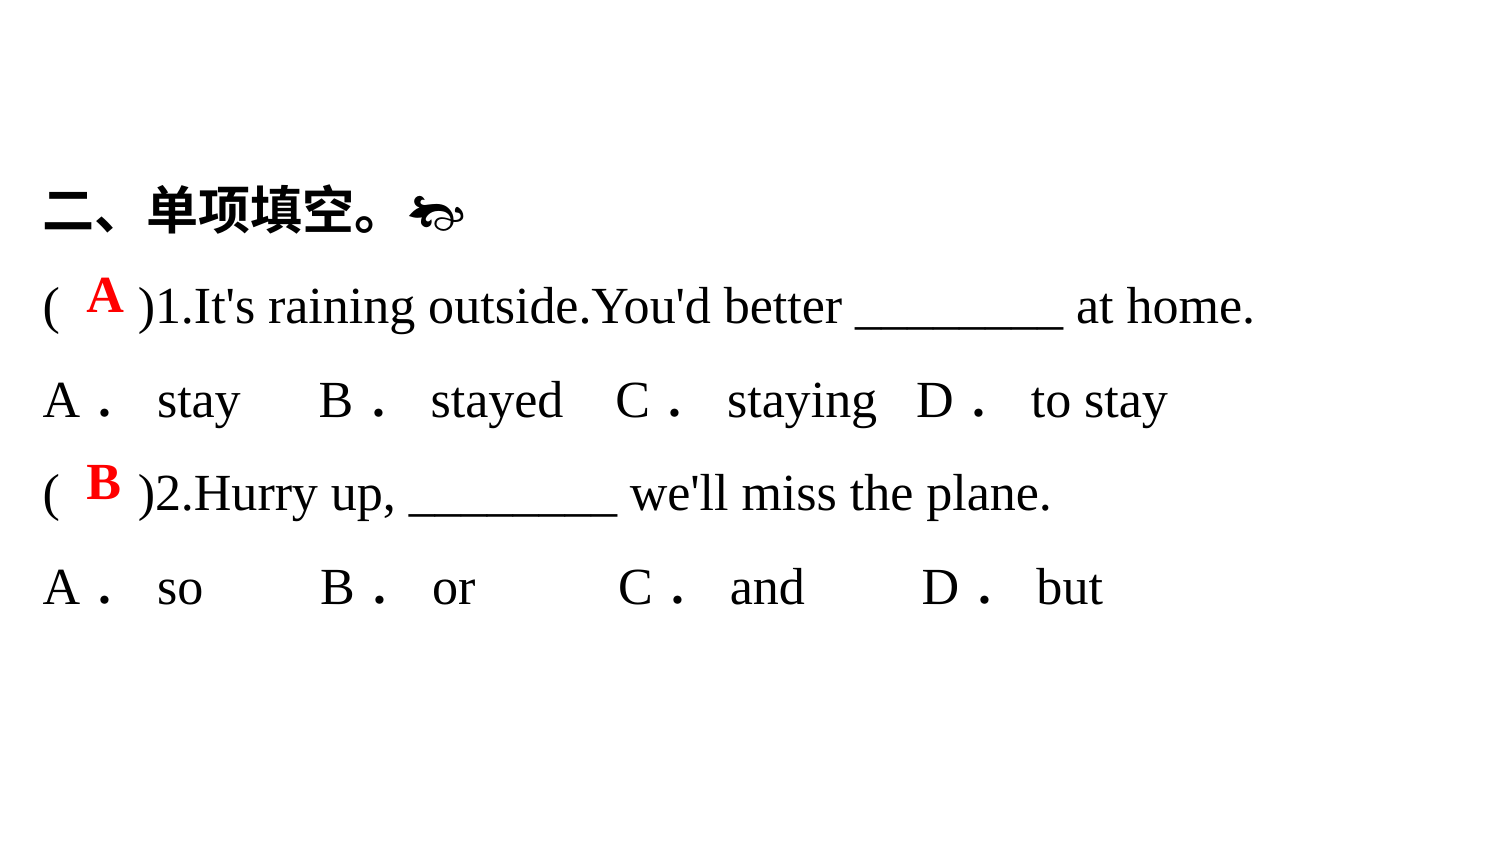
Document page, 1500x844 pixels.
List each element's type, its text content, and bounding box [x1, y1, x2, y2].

text_box 二、单项填空。 ( )1.It's raining outside.You'd better ________ at home. A．stay B．stayed C．staying D．to stay ( )2.Hurry up, ________ we'll miss the plane. A．so B．or C．and D．but [31, 140, 1463, 621]
text_box B [74, 441, 544, 516]
text_box A [74, 254, 544, 329]
